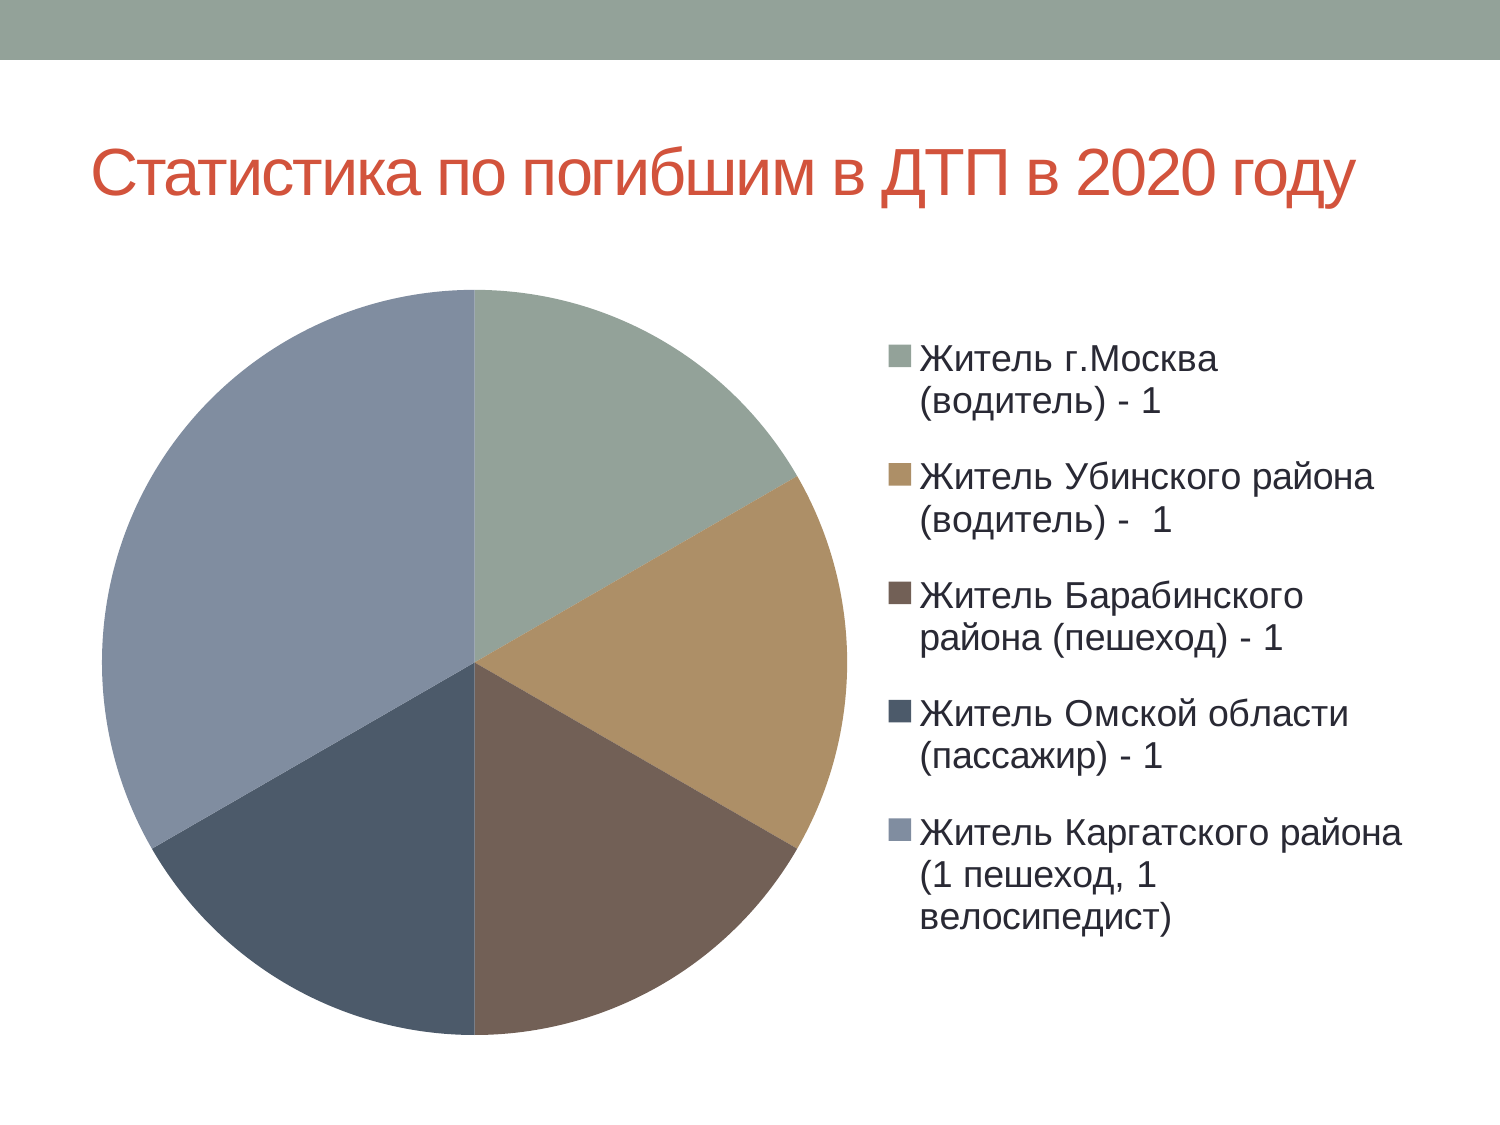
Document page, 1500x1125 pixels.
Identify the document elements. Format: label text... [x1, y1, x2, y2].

chart [74, 262, 1426, 1063]
title Статистика по погибшим в ДТП в 2020 году [75, 87, 1425, 250]
